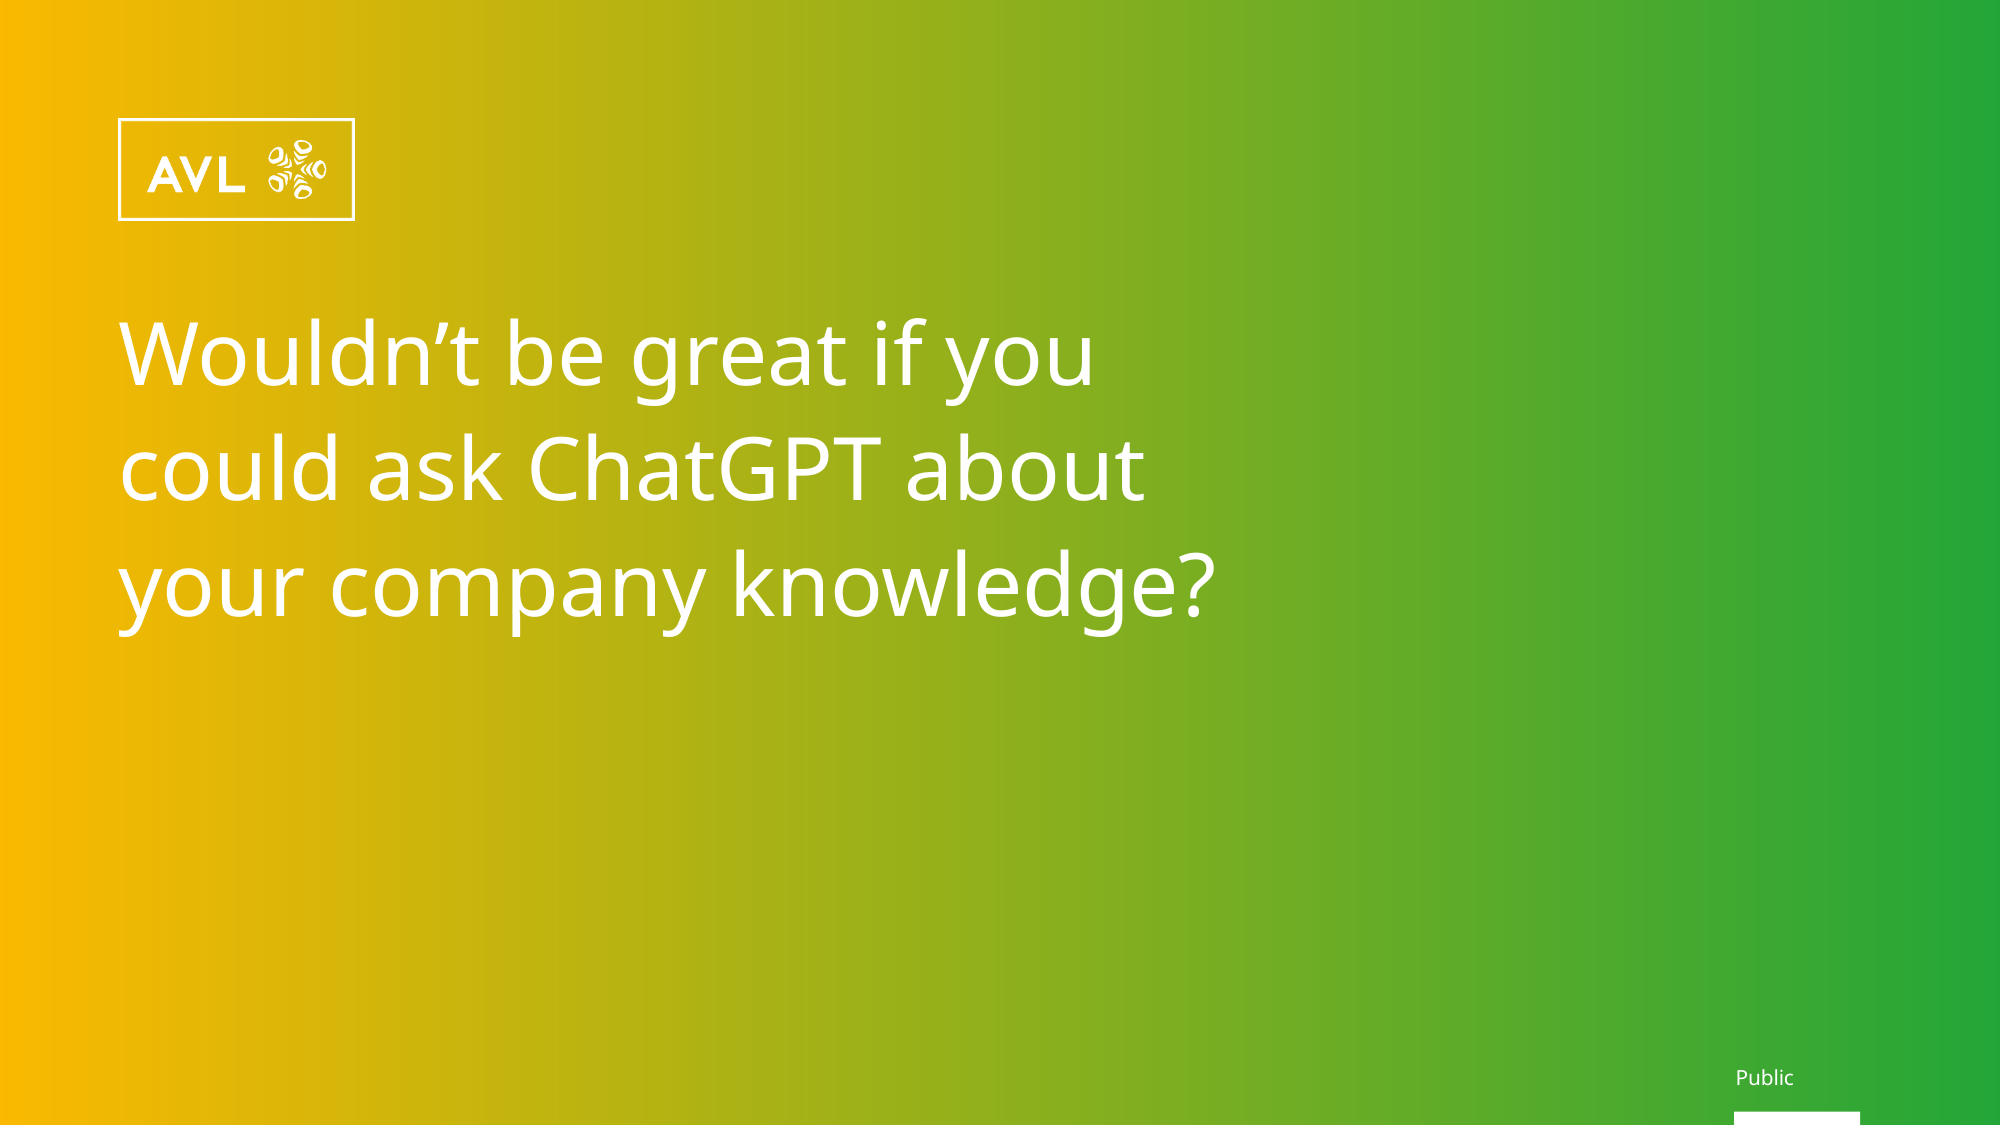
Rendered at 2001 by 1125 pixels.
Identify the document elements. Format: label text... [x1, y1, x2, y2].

title Wouldn’t be great if you could ask ChatGPT about your company knowledge? [118, 287, 1241, 739]
picture [118, 118, 355, 221]
